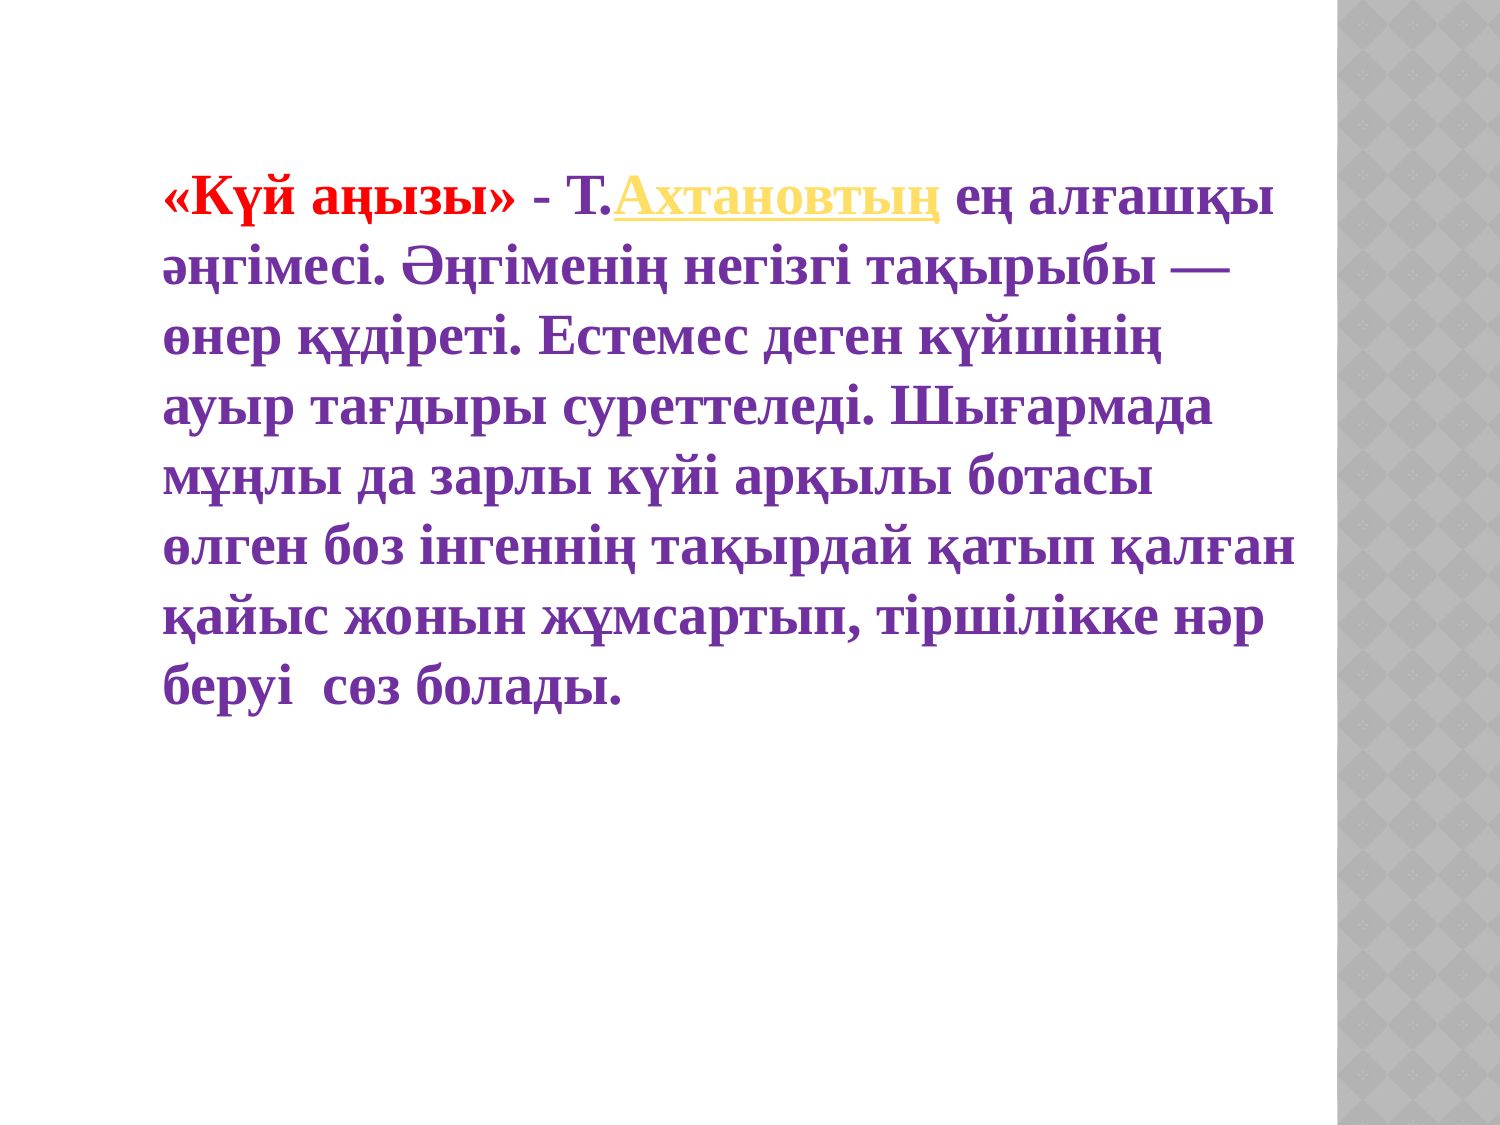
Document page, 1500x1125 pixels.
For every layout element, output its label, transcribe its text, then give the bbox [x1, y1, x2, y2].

text_box «Күй аңызы» - Т.Ахтановтың ең алғашқы әңгімесі. Әңгіменің негізгі тақырыбы — өнер құдіреті. Естемес деген күйшінің ауыр тағдыры суреттеледі. Шығармада мұңлы да зарлы күйі арқылы ботасы өлген боз інгеннің тақырдай қатып қалған қайыс жонын жұмсартып, тіршілікке нәр беруі сөз болады. [147, 148, 1317, 724]
